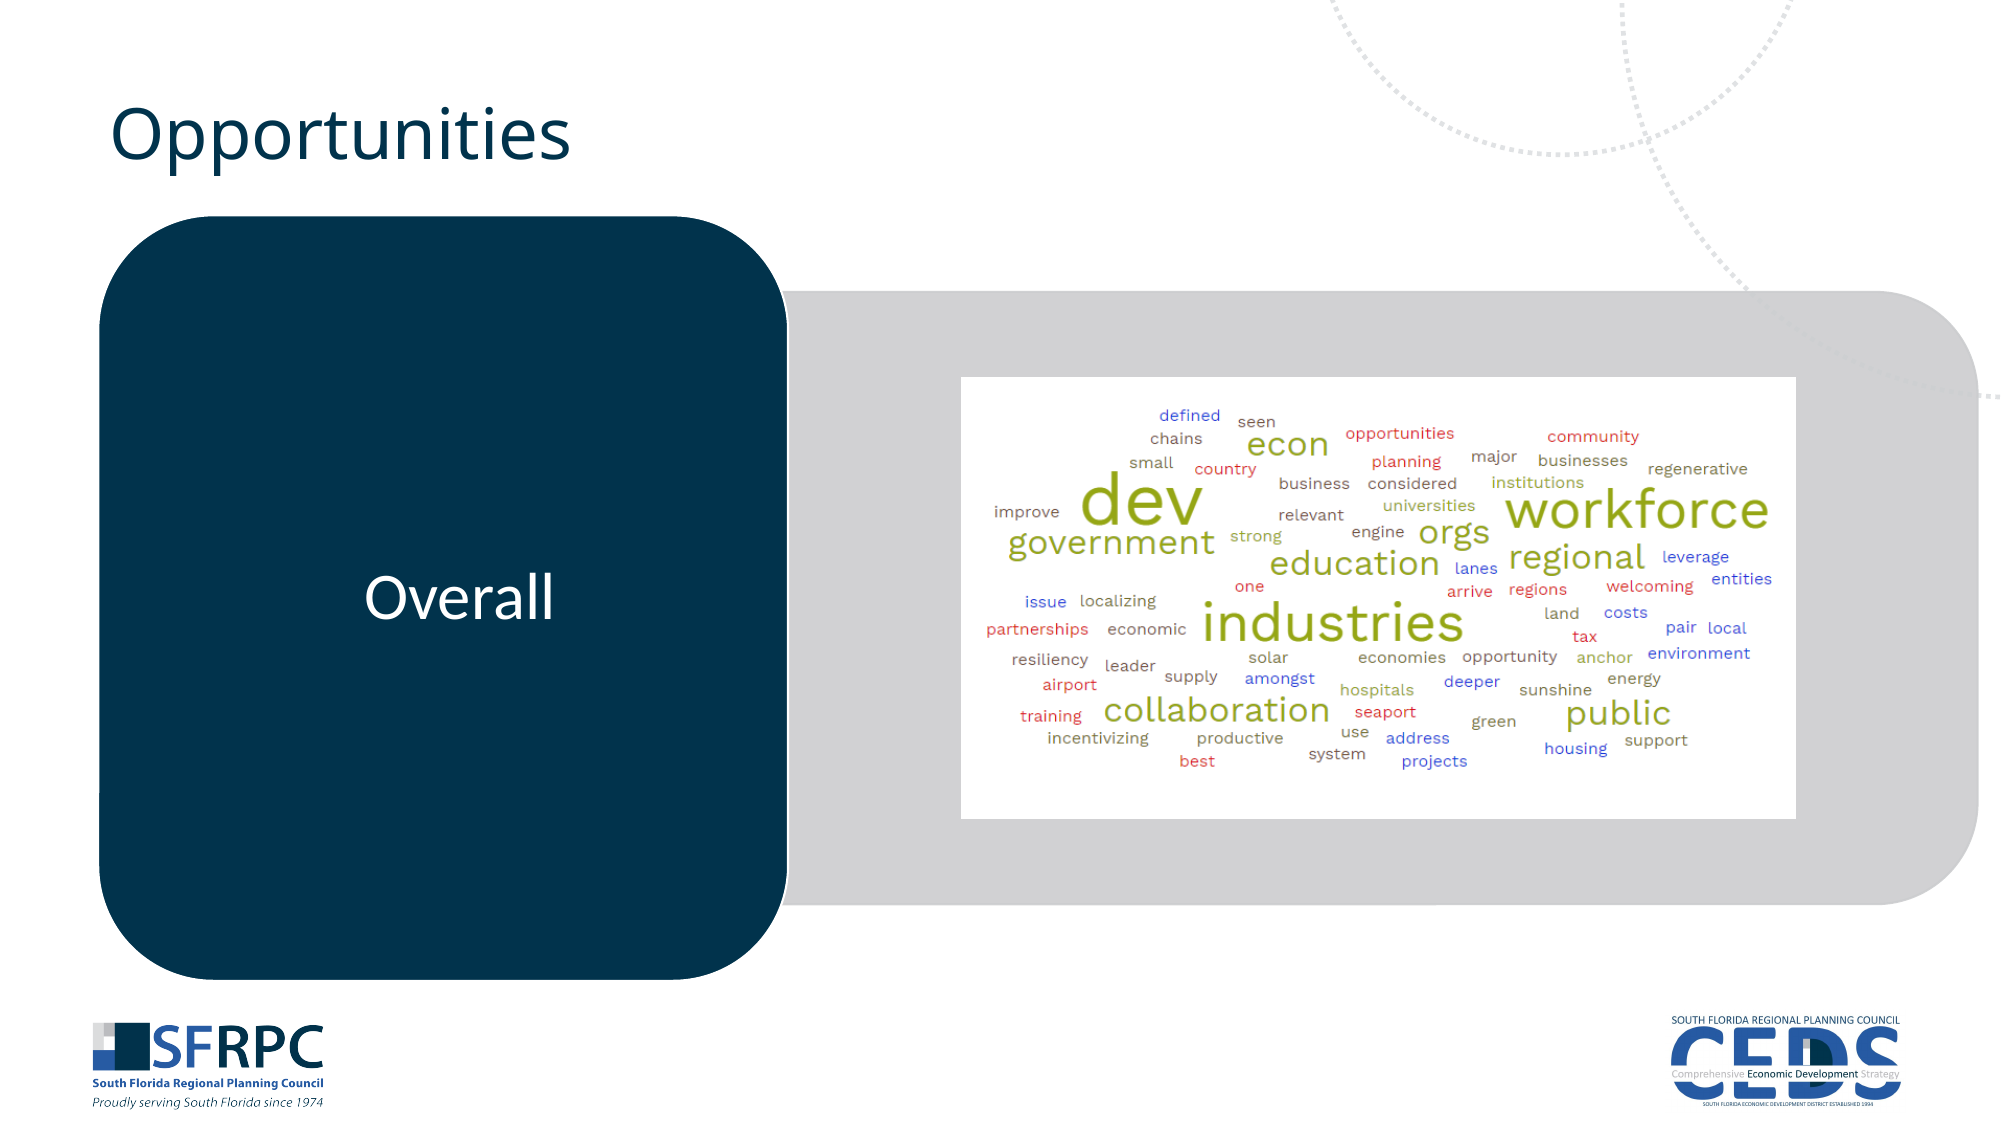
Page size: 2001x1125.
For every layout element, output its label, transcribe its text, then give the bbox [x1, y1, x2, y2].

picture [88, 1017, 328, 1113]
title Opportunities [94, 59, 1906, 183]
picture [961, 377, 1796, 819]
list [61, 215, 1978, 981]
picture [1665, 1009, 1906, 1113]
